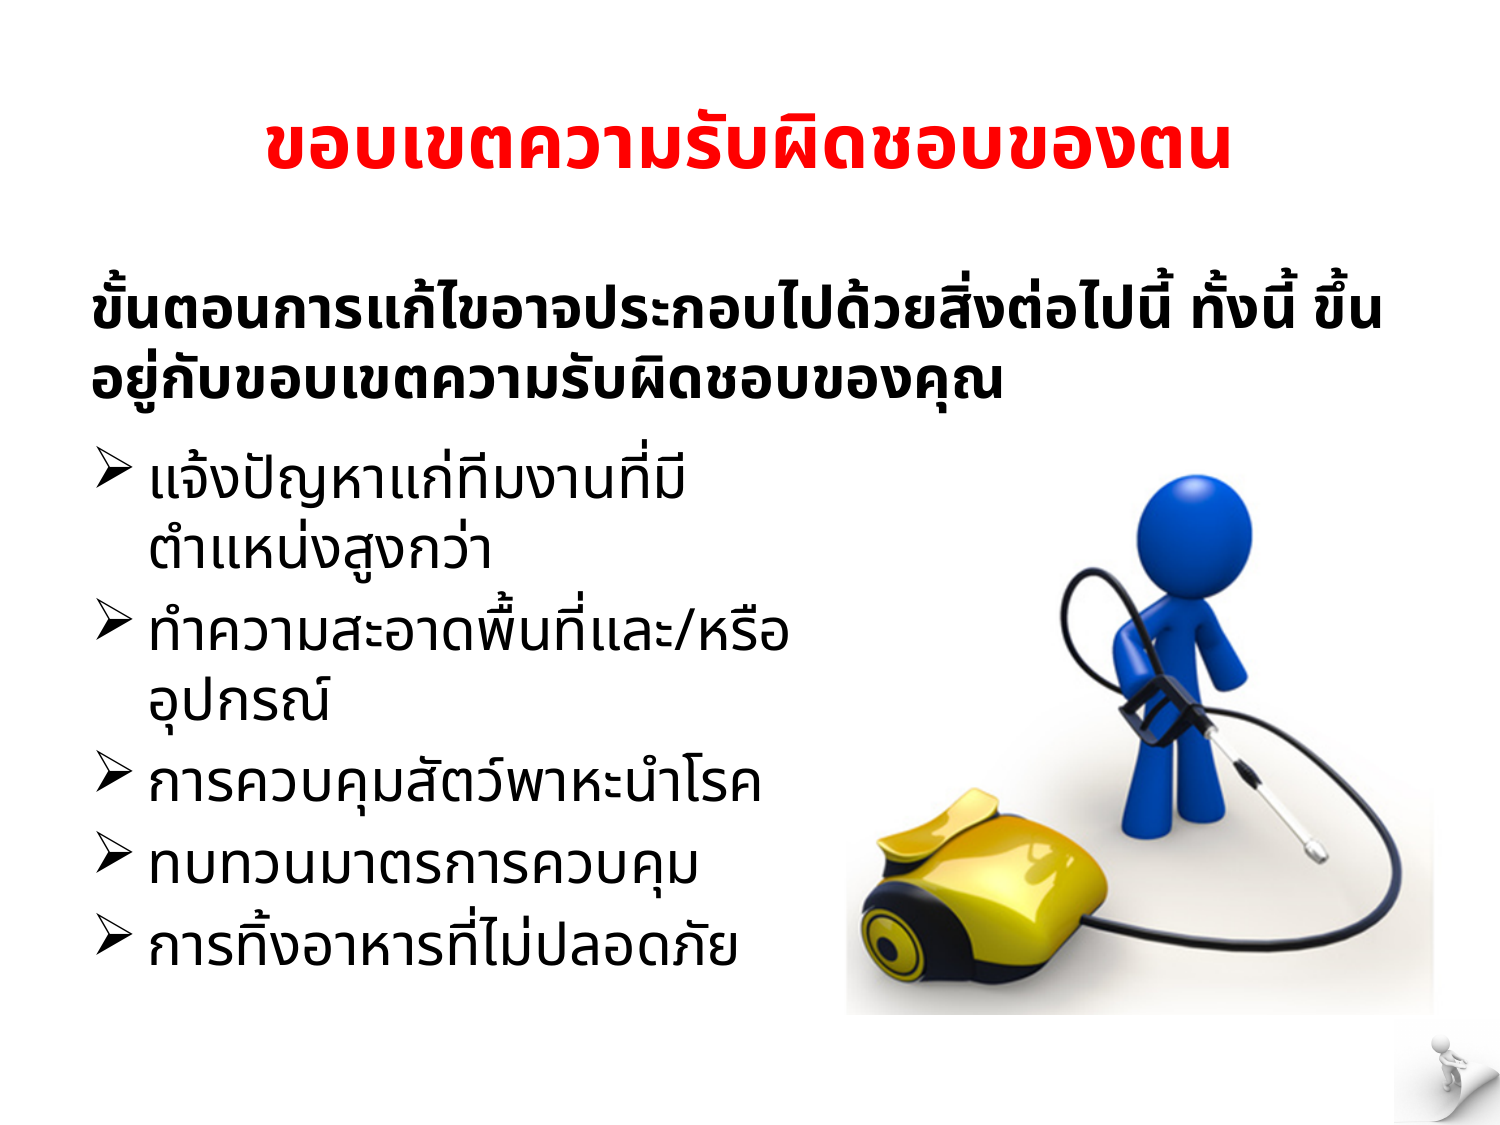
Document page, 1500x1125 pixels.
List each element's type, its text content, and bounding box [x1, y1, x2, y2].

picture [832, 432, 1448, 1015]
list ขั้นตอนการแก้ไขอาจประกอบไปด้วยสิ่งต่อไปนี้ ทั้งนี้ ขึ้นอยู่กับขอบเขตความรับผิดชอบของคุณ [75, 262, 1425, 1005]
picture [1394, 1019, 1500, 1125]
text_box แจ้งปัญหาแก่ทีมงานที่มีตำแหน่งสูงกว่า ทำความสะอาดพื้นที่และ/หรืออุปกรณ์ การควบคุมสัตว์พาหะนำโรค ทบทวนมาตรการควบคุม การทิ้งอาหารที่ไม่ปลอดภัย [76, 432, 830, 984]
title ขอบเขตความรับผิดชอบของตน [75, 45, 1425, 233]
